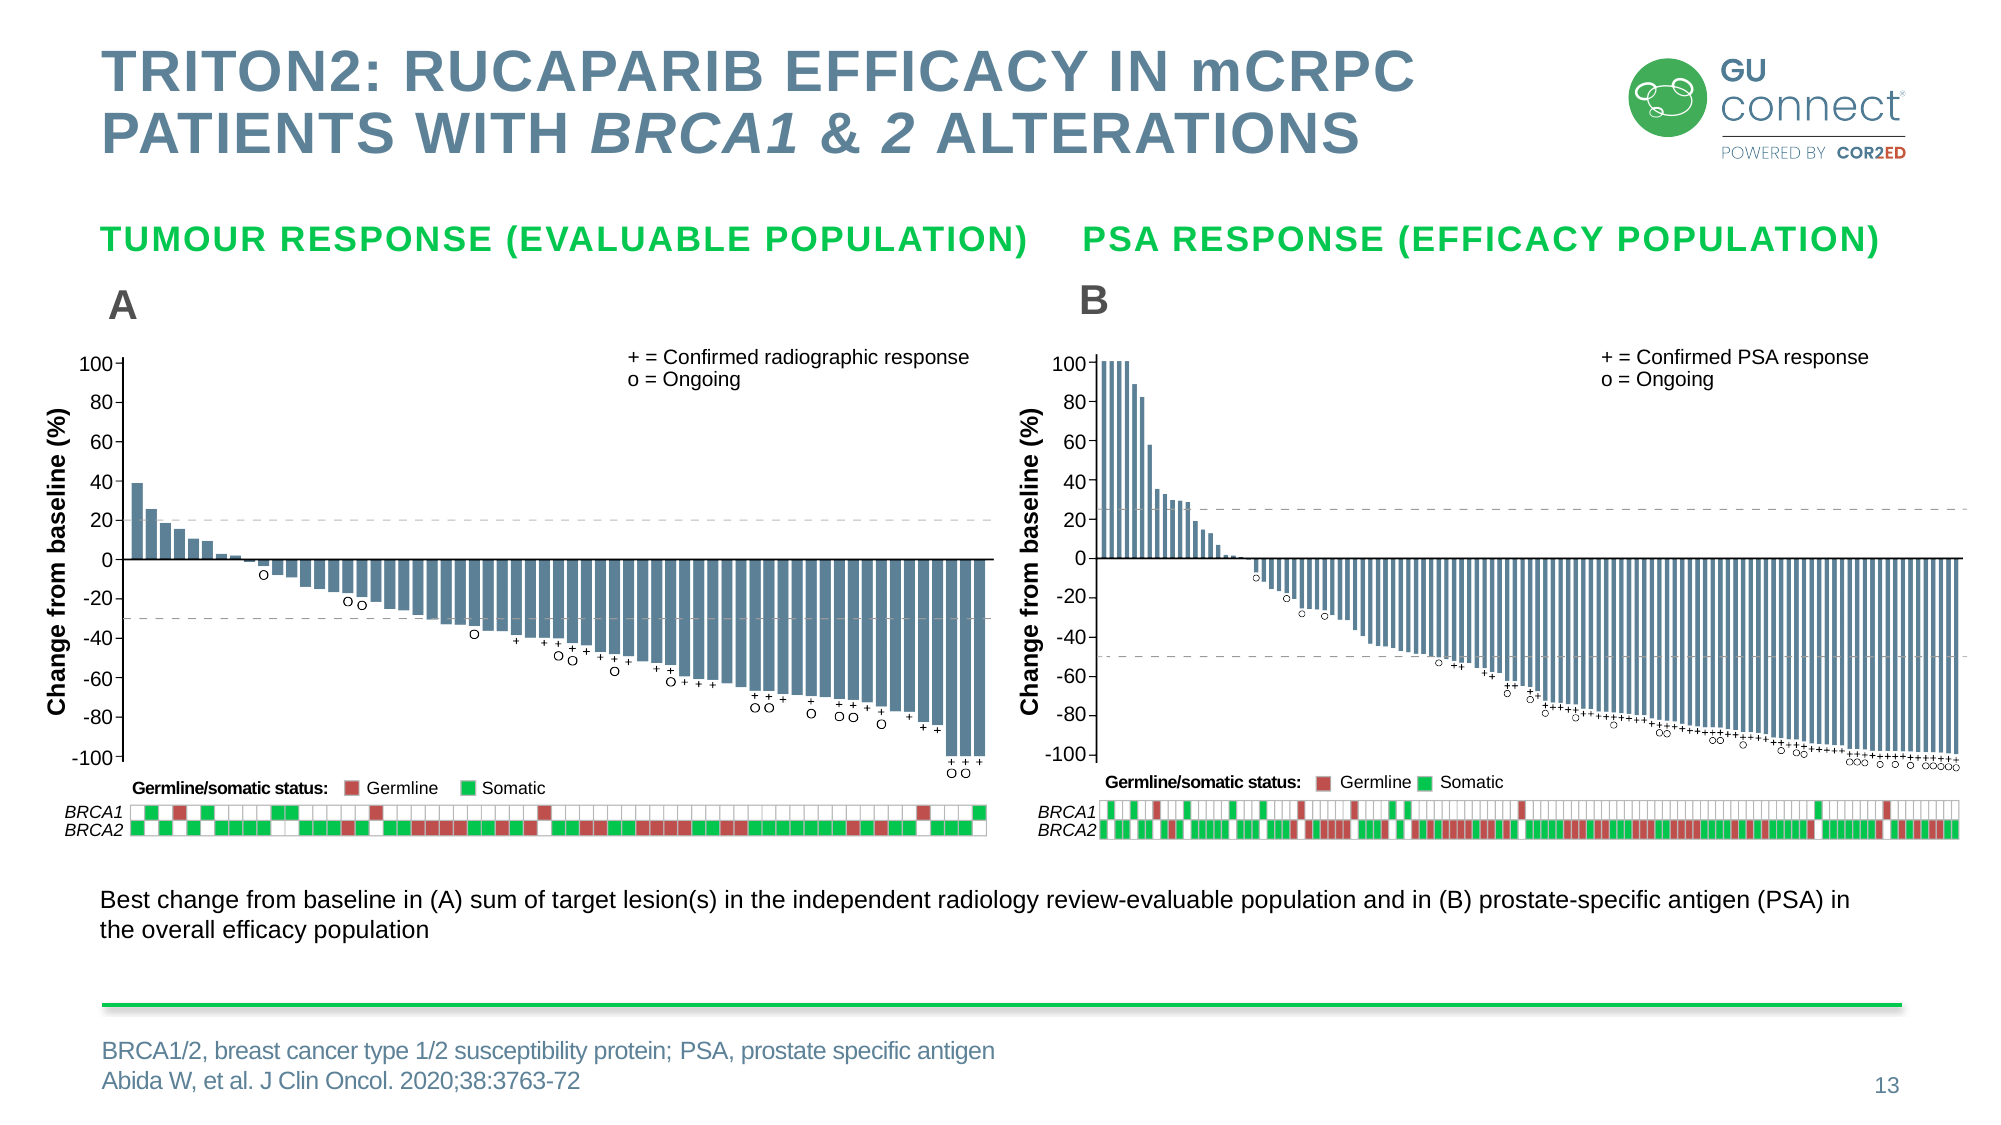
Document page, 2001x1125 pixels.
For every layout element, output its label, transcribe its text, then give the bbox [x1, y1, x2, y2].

text_box 40 [1063, 471, 1083, 495]
text_box A [107, 283, 139, 329]
picture [1088, 350, 1968, 840]
text_box 100 [1051, 353, 1084, 376]
text_box PSA RESPONSE (EFFICACY POPULATION) [1082, 215, 1969, 287]
text_box Tumour response (evaluable population) [99, 215, 1071, 331]
text_box -20 [1056, 585, 1083, 609]
text_box -20 [82, 587, 110, 611]
title TRITON2: Rucaparib Efficacy in mCRPC patients with BRCA1 & 2 alterations [101, 40, 1536, 173]
text_box -80 [1056, 703, 1083, 727]
text_box -100 [1044, 743, 1083, 767]
text_box -40 [1056, 626, 1083, 649]
text_box -60 [82, 668, 110, 691]
text_box -80 [82, 706, 110, 729]
text_box BRCA2 [1037, 820, 1083, 841]
text_box B [1078, 278, 1110, 324]
text_box BRCA1 [1037, 803, 1083, 820]
text_box -40 [82, 627, 110, 651]
text_box 80 [89, 391, 110, 415]
text_box 60 [89, 431, 110, 454]
slide_number 13 [1771, 1054, 1900, 1115]
picture [115, 357, 995, 850]
text_box BRCA1 [64, 803, 110, 820]
text_box 80 [1063, 391, 1083, 415]
text_box 60 [1063, 431, 1083, 454]
text_box -60 [1056, 665, 1083, 689]
text_box + = Confirmed radiographic response o = Ongoing [627, 346, 970, 356]
text_box 0 [1074, 547, 1083, 571]
text_box 20 [1063, 509, 1083, 532]
text_box BRCA2 [64, 820, 110, 841]
text_box 40 [89, 471, 110, 495]
picture [1626, 51, 1907, 165]
list BRCA1/2, breast cancer type 1/2 susceptibility protein; PSA, prostate specific antigen Abida W, et al. J Clin Oncol. 2020;38:3763-72 [101, 1035, 1434, 1095]
text_box -100 [71, 747, 110, 770]
text_box 100 [78, 353, 114, 376]
text_box Change from baseline (%) [1016, 408, 1044, 717]
text_box Best change from baseline in (A) sum of target lesion(s) in the independent radiology review-evaluable population and in (B) prostate-specific antigen (PSA) in the overall efficacy population [99, 876, 1874, 951]
text_box 0 [101, 549, 110, 573]
text_box 20 [89, 509, 110, 532]
text_box Change from baseline (%) [43, 408, 71, 717]
